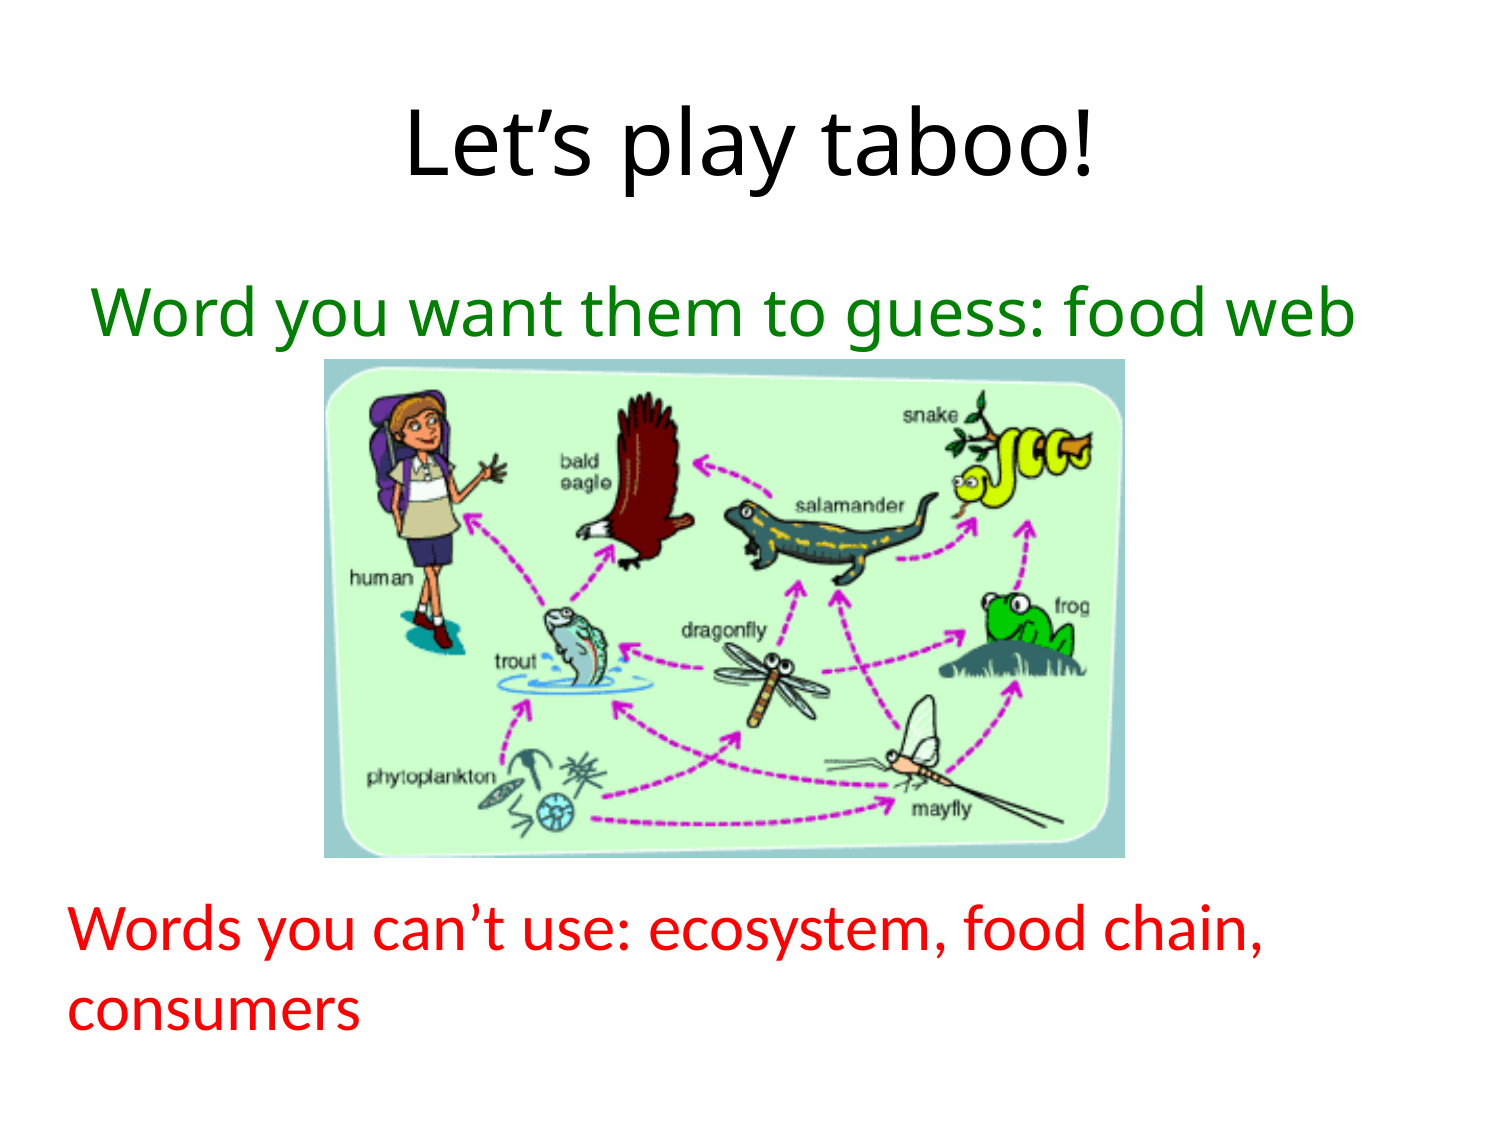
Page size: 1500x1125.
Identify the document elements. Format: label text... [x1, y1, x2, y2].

title Let’s play taboo! [75, 45, 1425, 233]
list Word you want them to guess: food web [75, 262, 1425, 374]
picture [324, 359, 1125, 858]
text_box Words you can’t use: ecosystem, food chain, consumers [53, 876, 1471, 988]
